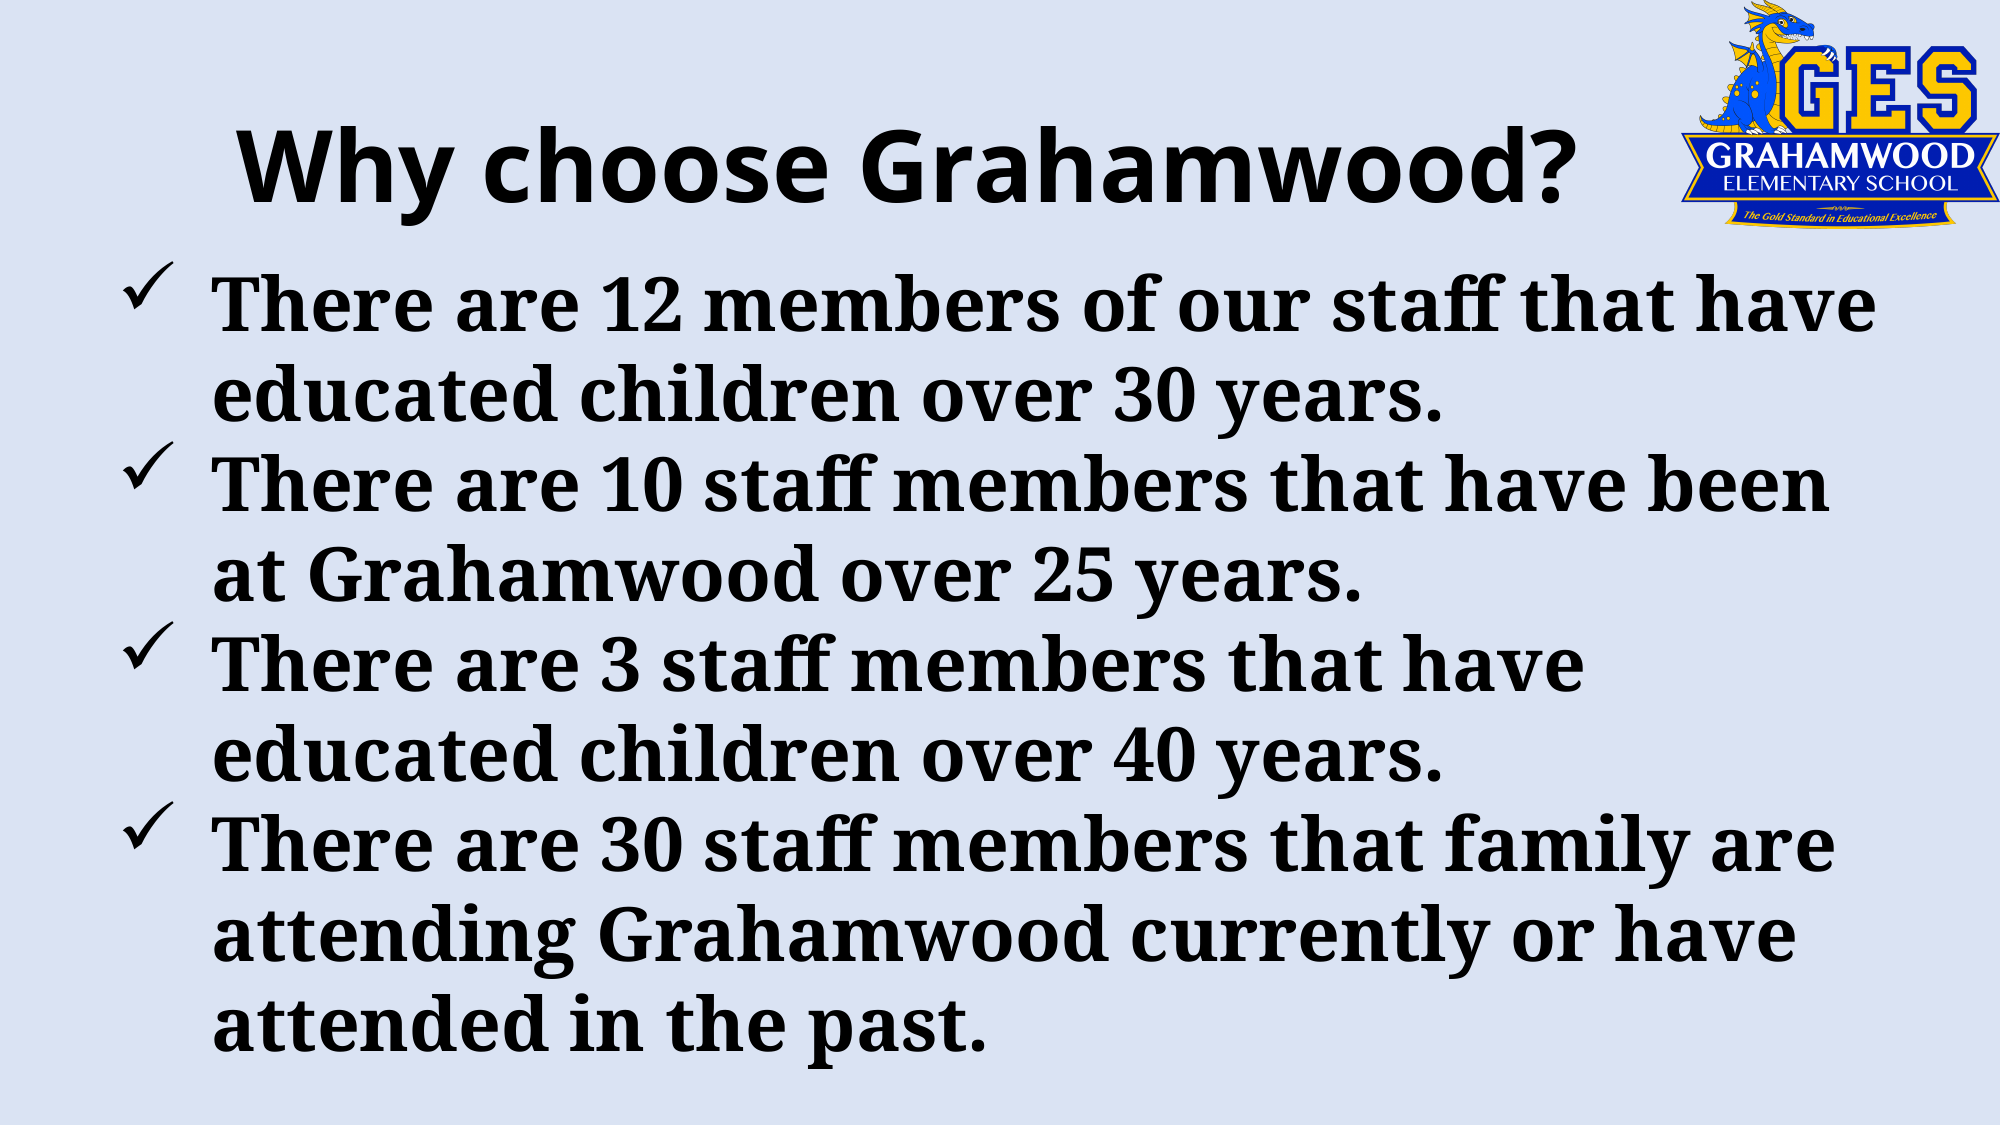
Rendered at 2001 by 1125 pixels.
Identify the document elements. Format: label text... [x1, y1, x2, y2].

title Why choose Grahamwood? [137, 59, 1679, 248]
text_box There are 12 members of our staff that have educated children over 30 years. There are 10 staff members that have been at Grahamwood over 25 years. There are 3 staff members that have educated children over 40 years. There are 30 staff members that family are attending Grahamwood currently or have attended in the past. [102, 248, 1916, 1074]
picture [1681, 0, 2000, 229]
